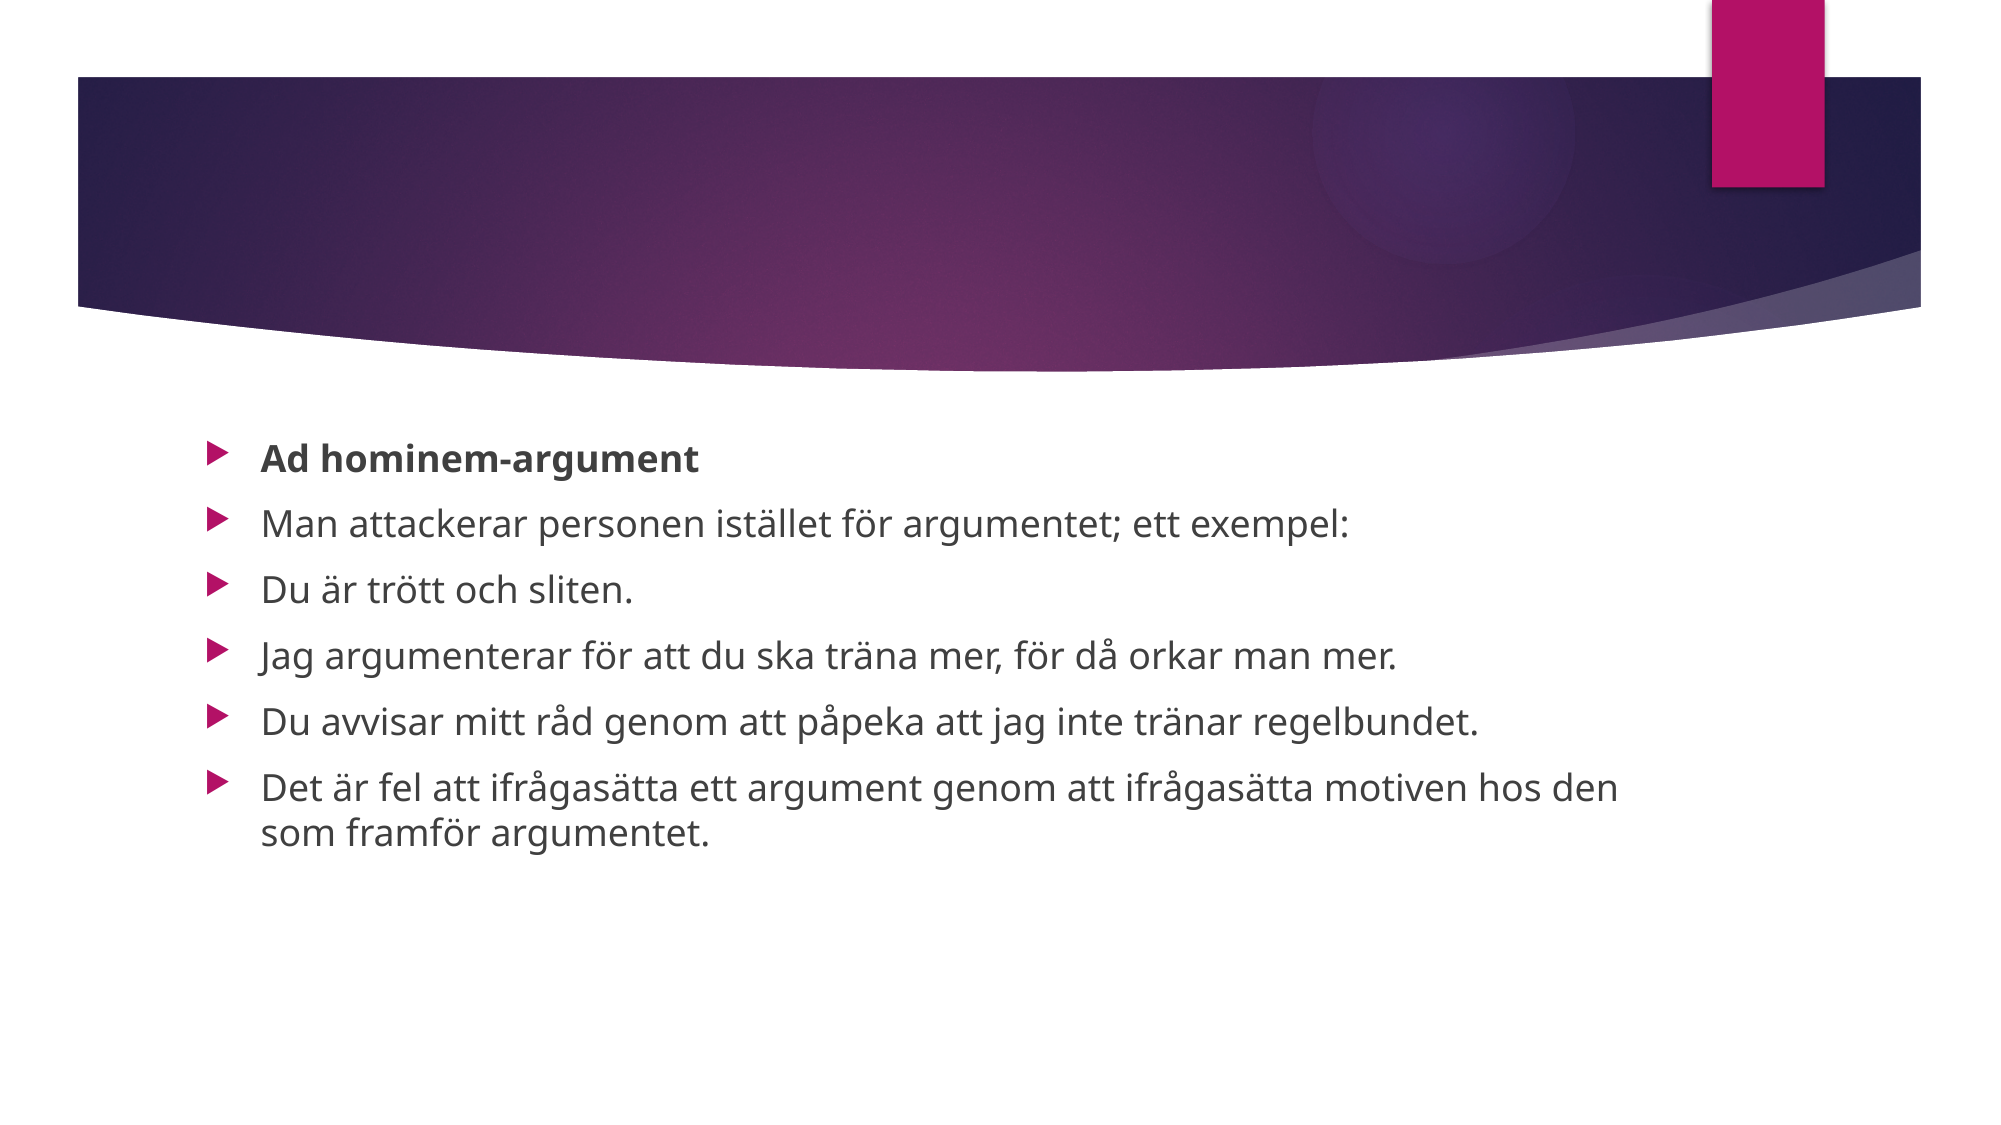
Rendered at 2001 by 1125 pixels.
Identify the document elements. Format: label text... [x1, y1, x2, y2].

list Ad hominem-argument Man attackerar personen istället för argumentet; ett exempel: Du är trött och sliten. Jag argumenterar för att du ska träna mer, för då orkar man mer. Du avvisar mitt råd genom att påpeka att jag inte tränar regelbundet. Det är fel att ifrågasätta ett argument genom att ifrågasätta motiven hos den som framför argumentet. [189, 427, 1638, 988]
